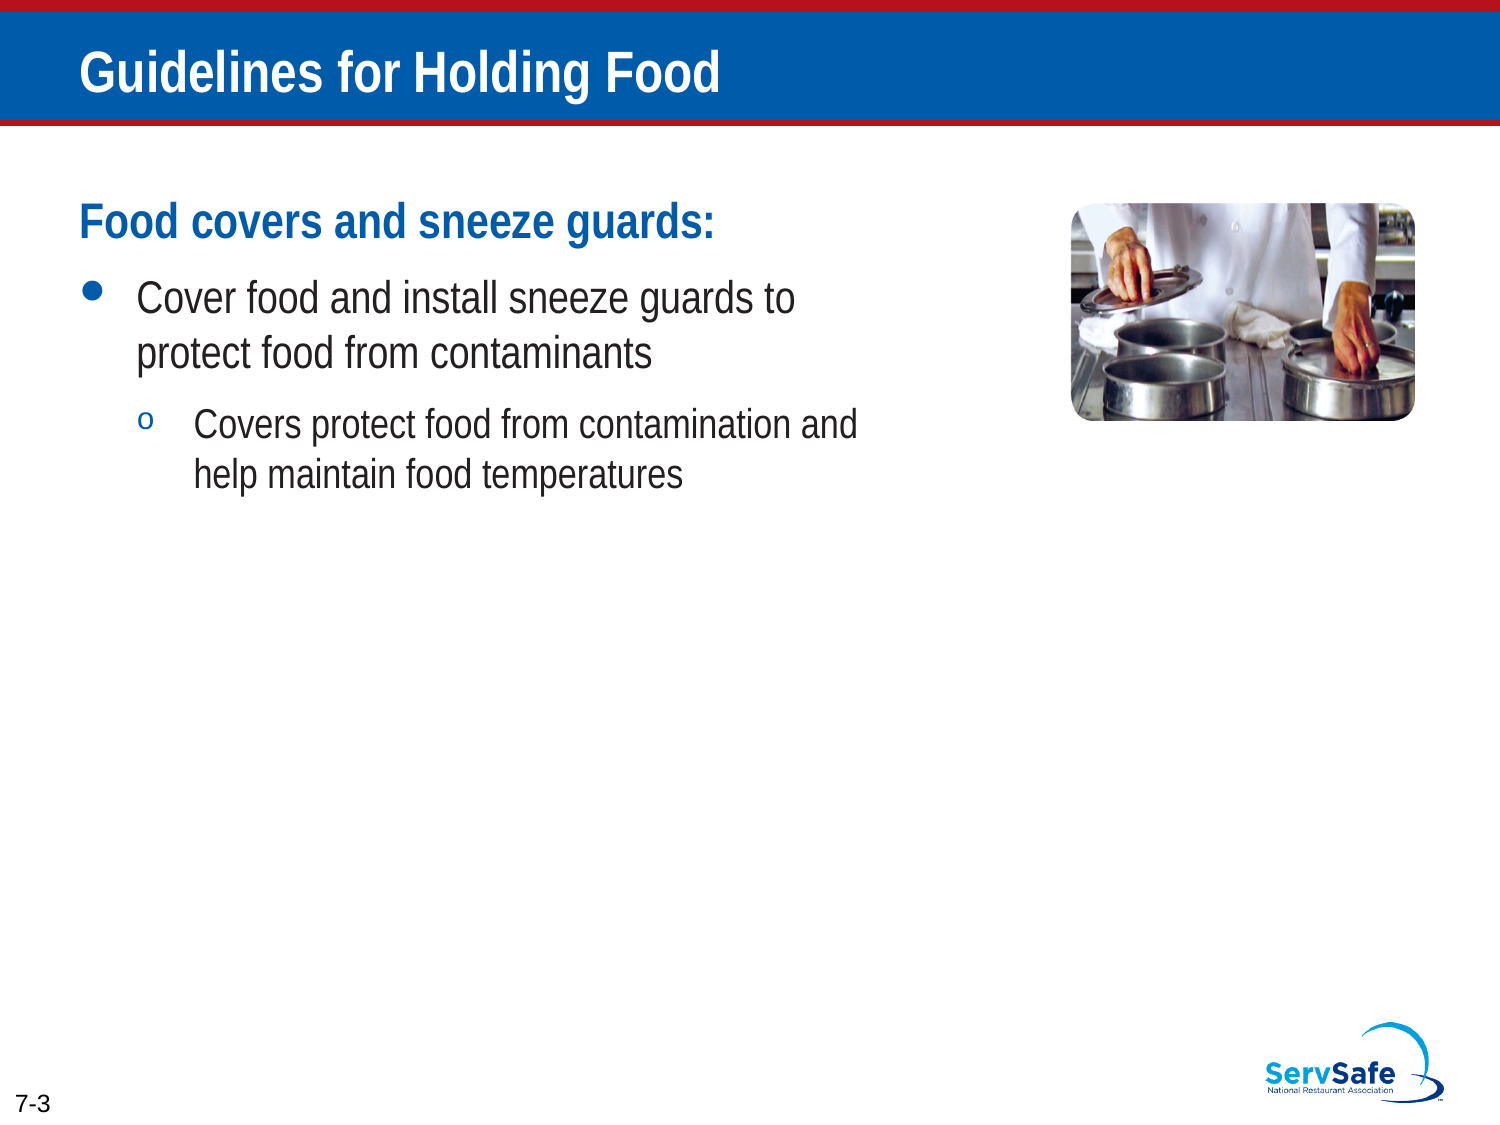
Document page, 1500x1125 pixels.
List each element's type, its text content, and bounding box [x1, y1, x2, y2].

text_box 7-3 [0, 1080, 94, 1125]
list Food covers and sneeze guards: Cover food and install sneeze guards to protect food from contaminants Covers protect food from contamination and help maintain food temperatures [64, 187, 899, 1005]
picture [0, 12, 1500, 120]
title Guidelines for Holding Food [64, 26, 1417, 112]
picture [1265, 1022, 1444, 1103]
picture [1069, 203, 1415, 421]
